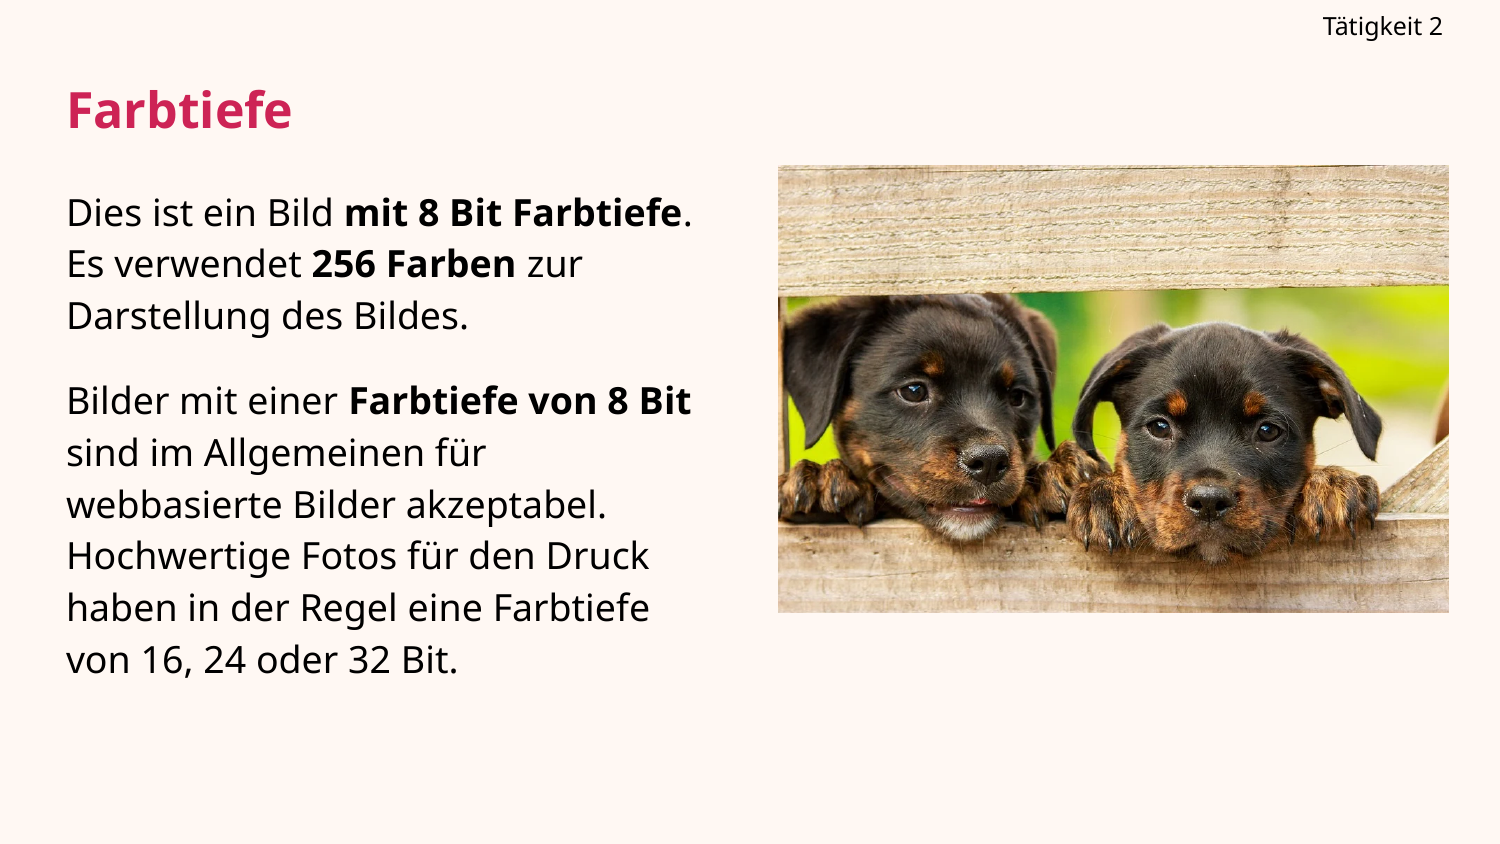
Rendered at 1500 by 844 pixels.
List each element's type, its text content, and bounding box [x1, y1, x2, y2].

title Farbtiefe [51, 51, 1449, 166]
subtitle Tätigkeit 2 [1122, 0, 1444, 51]
picture [778, 165, 1450, 613]
list Dies ist ein Bild mit 8 Bit Farbtiefe. Es verwendet 256 Farben zur Darstellung des Bildes. Bilder mit einer Farbtiefe von 8 Bit sind im Allgemeinen für webbasierte Bilder akzeptabel. Hochwertige Fotos für den Druck haben in der Regel eine Farbtiefe von 16, 24 oder 32 Bit. [51, 166, 723, 768]
